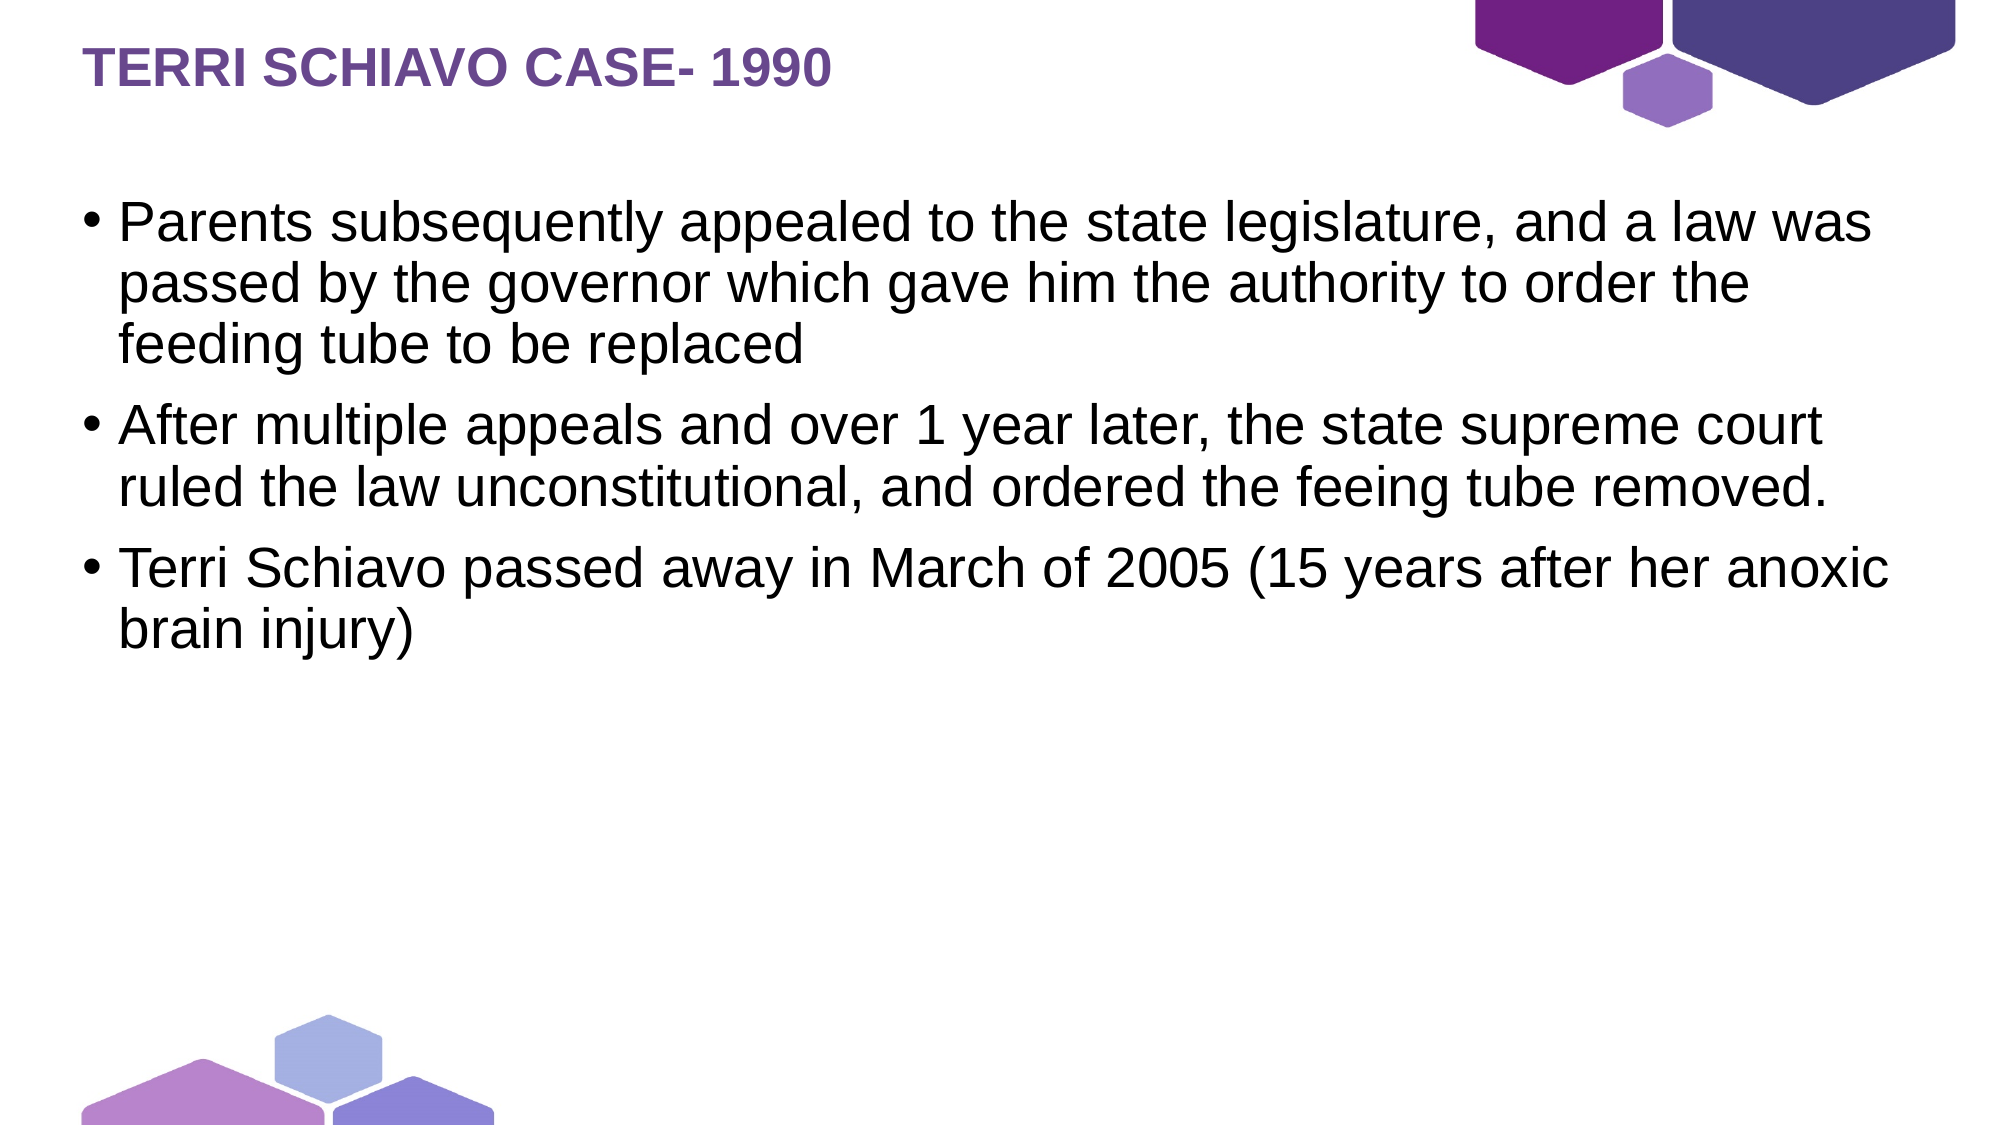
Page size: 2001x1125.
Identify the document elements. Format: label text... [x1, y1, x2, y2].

title Terri Schiavo case- 1990 [67, 30, 1507, 107]
list Parents subsequently appealed to the state legislature, and a law was passed by the governor which gave him the authority to order the feeding tube to be replaced After multiple appeals and over 1 year later, the state supreme court ruled the law unconstitutional, and ordered the feeing tube removed. Terri Schiavo passed away in March of 2005 (15 years after her anoxic brain injury) [67, 184, 1929, 980]
picture [0, 1005, 505, 1125]
picture [1441, 0, 2000, 146]
